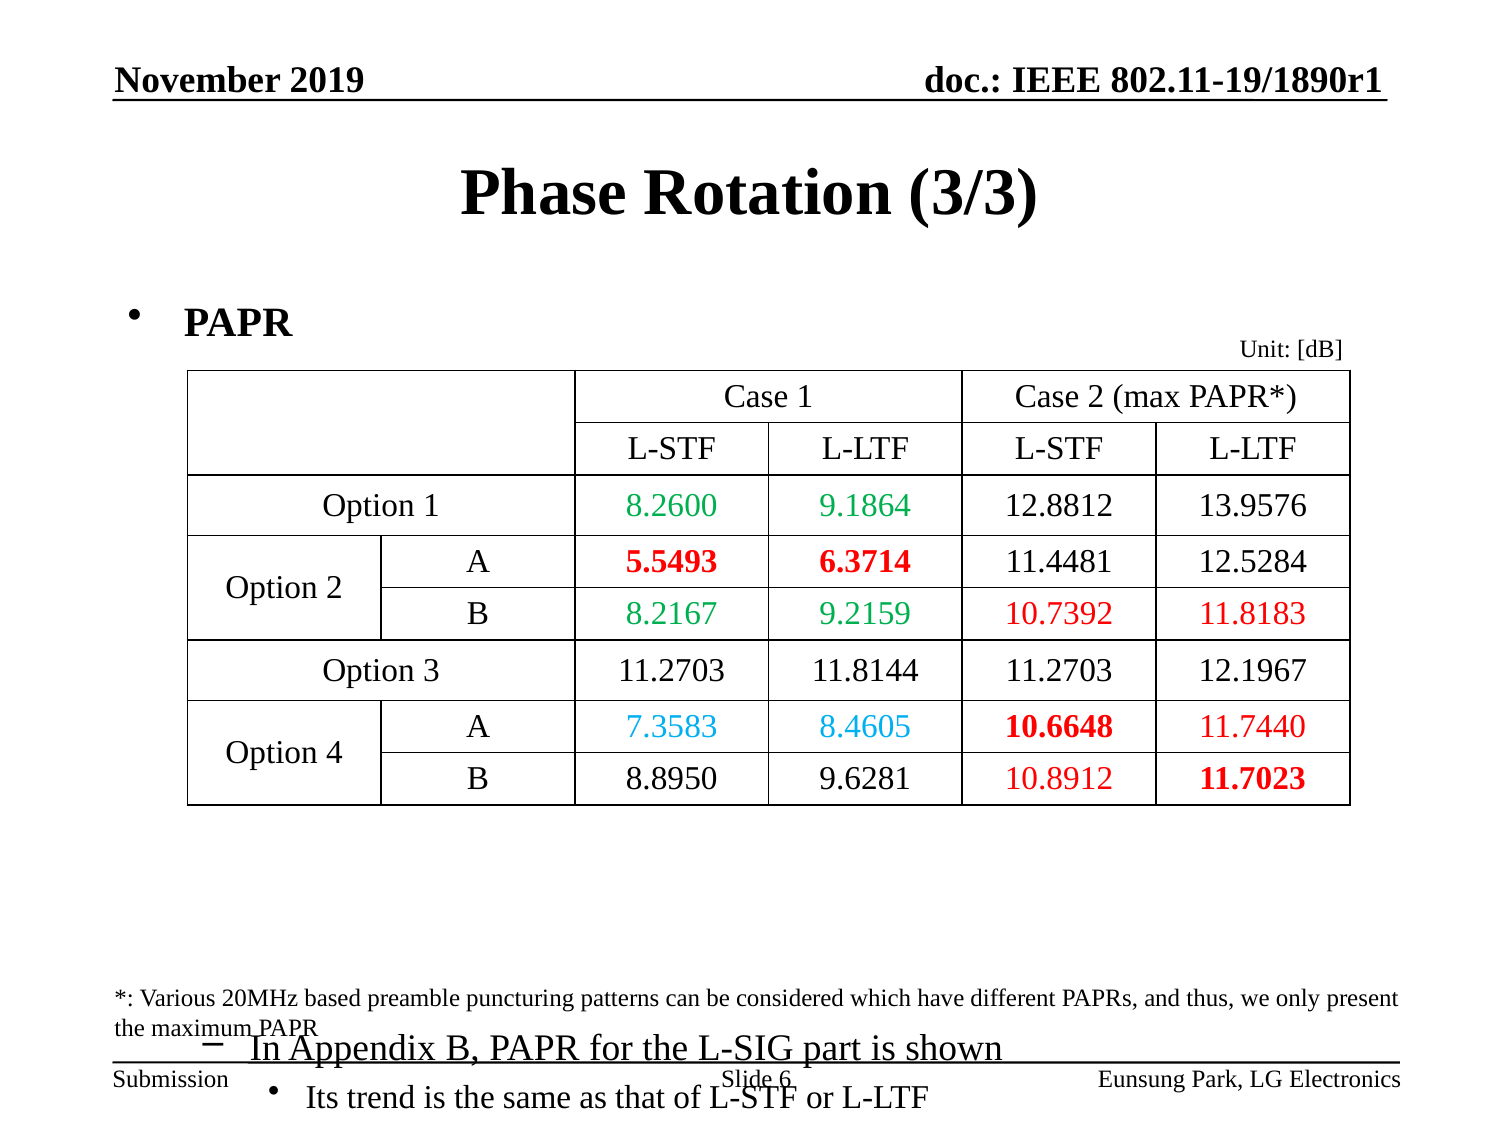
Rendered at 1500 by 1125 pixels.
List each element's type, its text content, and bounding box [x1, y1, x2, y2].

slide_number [114, 54, 368, 101]
table_cell 8.4605 [769, 701, 961, 752]
table_cell 7.3583 [576, 701, 768, 752]
table_cell L-STF [963, 423, 1155, 474]
table_cell L-LTF [1157, 423, 1349, 474]
table_cell 12.1967 [1157, 641, 1349, 700]
table_cell B [382, 753, 574, 804]
table_cell 8.2600 [576, 476, 768, 535]
table_cell 11.7440 [1157, 701, 1349, 752]
table_cell A [382, 701, 574, 752]
table_cell 12.5284 [1157, 536, 1349, 587]
table_cell Option 2 [188, 536, 380, 639]
table_cell 8.2167 [576, 588, 768, 639]
table_cell 12.8812 [963, 476, 1155, 535]
table_cell 11.2703 [963, 641, 1155, 700]
table_cell Option 1 [188, 476, 574, 535]
list PAPR In Appendix B, PAPR for the L-SIG part is shown Its trend is the same as that of L-STF or L-LTF [112, 287, 1388, 974]
table_cell 10.7392 [963, 588, 1155, 639]
table_cell 9.2159 [769, 588, 961, 639]
table_cell 9.1864 [769, 476, 961, 535]
table_cell 11.2703 [576, 641, 768, 700]
text_box *: Various 20MHz based preamble puncturing patterns can be considered which have different PAPRs, and thus, we only present the maximum PAPR [99, 974, 1438, 1049]
table_cell 13.9576 [1157, 476, 1349, 535]
table_header [188, 371, 574, 474]
table_cell 9.6281 [769, 753, 961, 804]
table_cell 10.8912 [963, 753, 1155, 804]
table_cell 11.8144 [769, 641, 961, 700]
text_box Unit: [dB] [1224, 324, 1363, 370]
title Phase Rotation (3/3) [112, 112, 1388, 263]
table_cell 10.6648 [963, 701, 1155, 752]
table_header Case 1 [576, 371, 961, 422]
table_cell 5.5493 [576, 536, 768, 587]
table_cell B [382, 588, 574, 639]
table_cell Option 4 [188, 701, 380, 804]
table_cell 11.7023 [1157, 753, 1349, 804]
table_cell 11.4481 [963, 536, 1155, 587]
table_header Case 2 (max PAPR*) [963, 371, 1349, 422]
table_cell L-STF [576, 423, 768, 474]
table_cell Option 3 [188, 641, 574, 700]
table_cell L-LTF [769, 423, 961, 474]
footer Eunsung Park, LG Electronics [1038, 1061, 1402, 1093]
table_cell 8.8950 [576, 753, 768, 804]
table_cell A [382, 536, 574, 587]
table_cell 11.8183 [1157, 588, 1349, 639]
slide_number Slide 6 [712, 1061, 800, 1093]
table_cell 6.3714 [769, 536, 961, 587]
